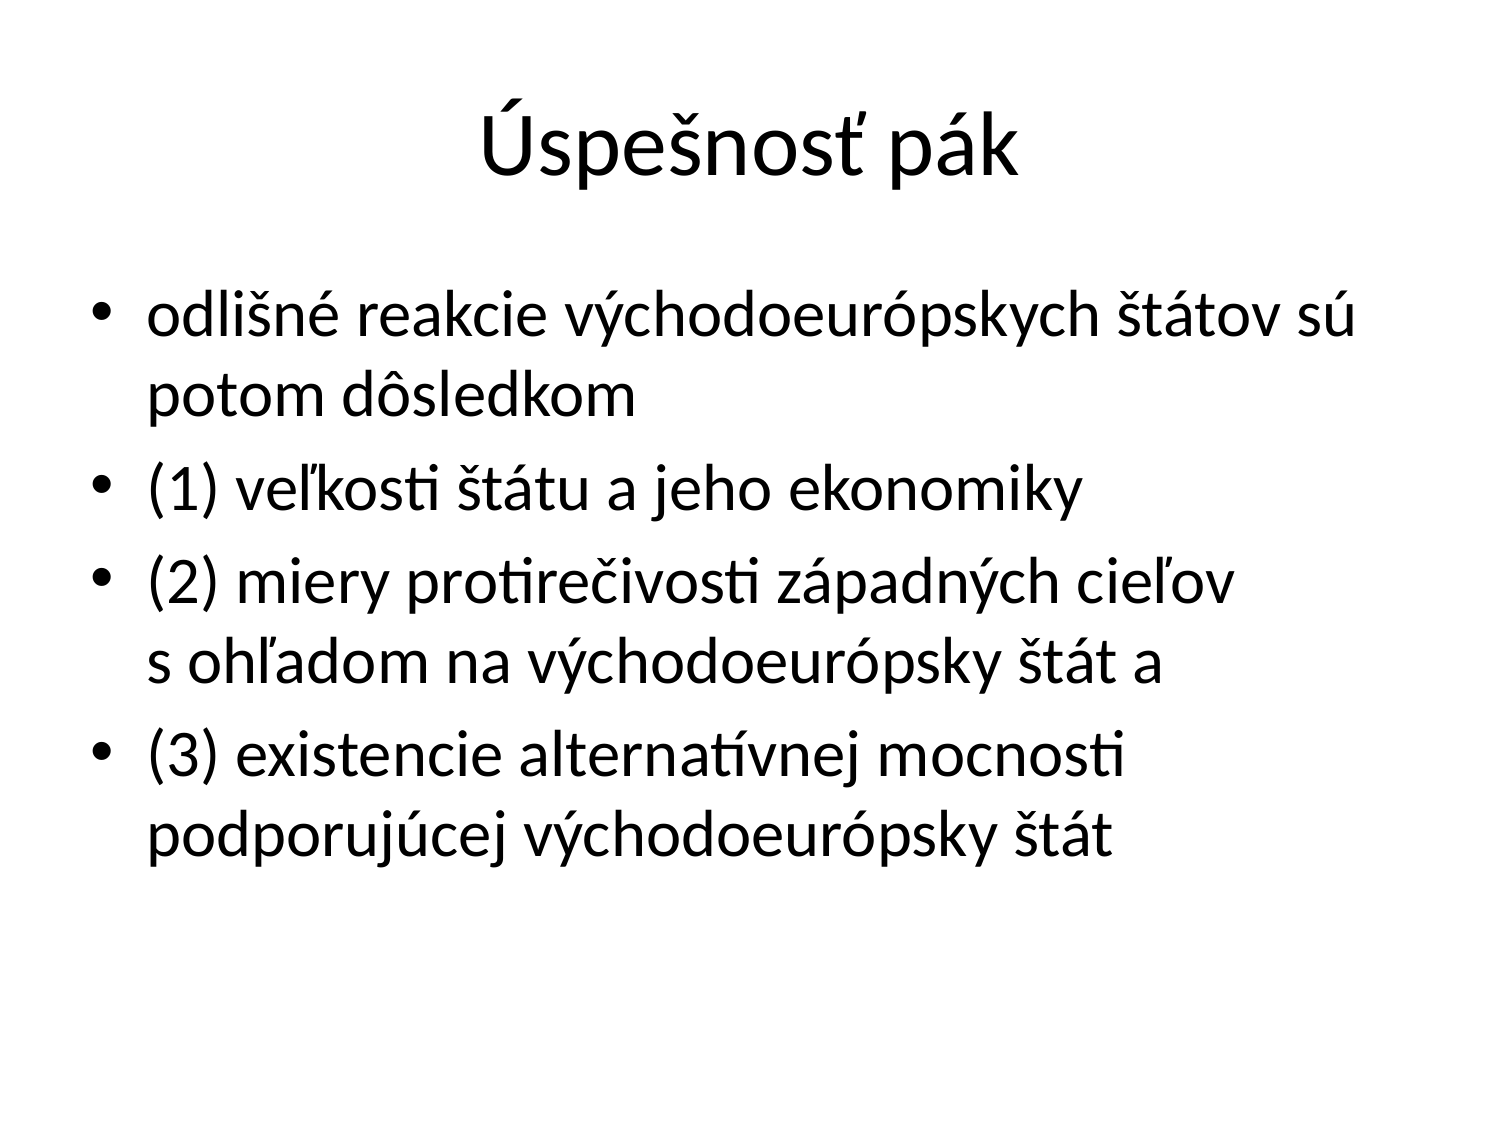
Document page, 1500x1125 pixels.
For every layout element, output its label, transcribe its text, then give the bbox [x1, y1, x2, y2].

title Úspešnosť pák [75, 45, 1425, 233]
list odlišné reakcie východoeurópskych štátov sú potom dôsledkom (1) veľkosti štátu a jeho ekonomiky (2) miery protirečivosti západných cieľov s ohľadom na východoeurópsky štát a (3) existencie alternatívnej mocnosti podporujúcej východoeurópsky štát [75, 262, 1425, 1005]
